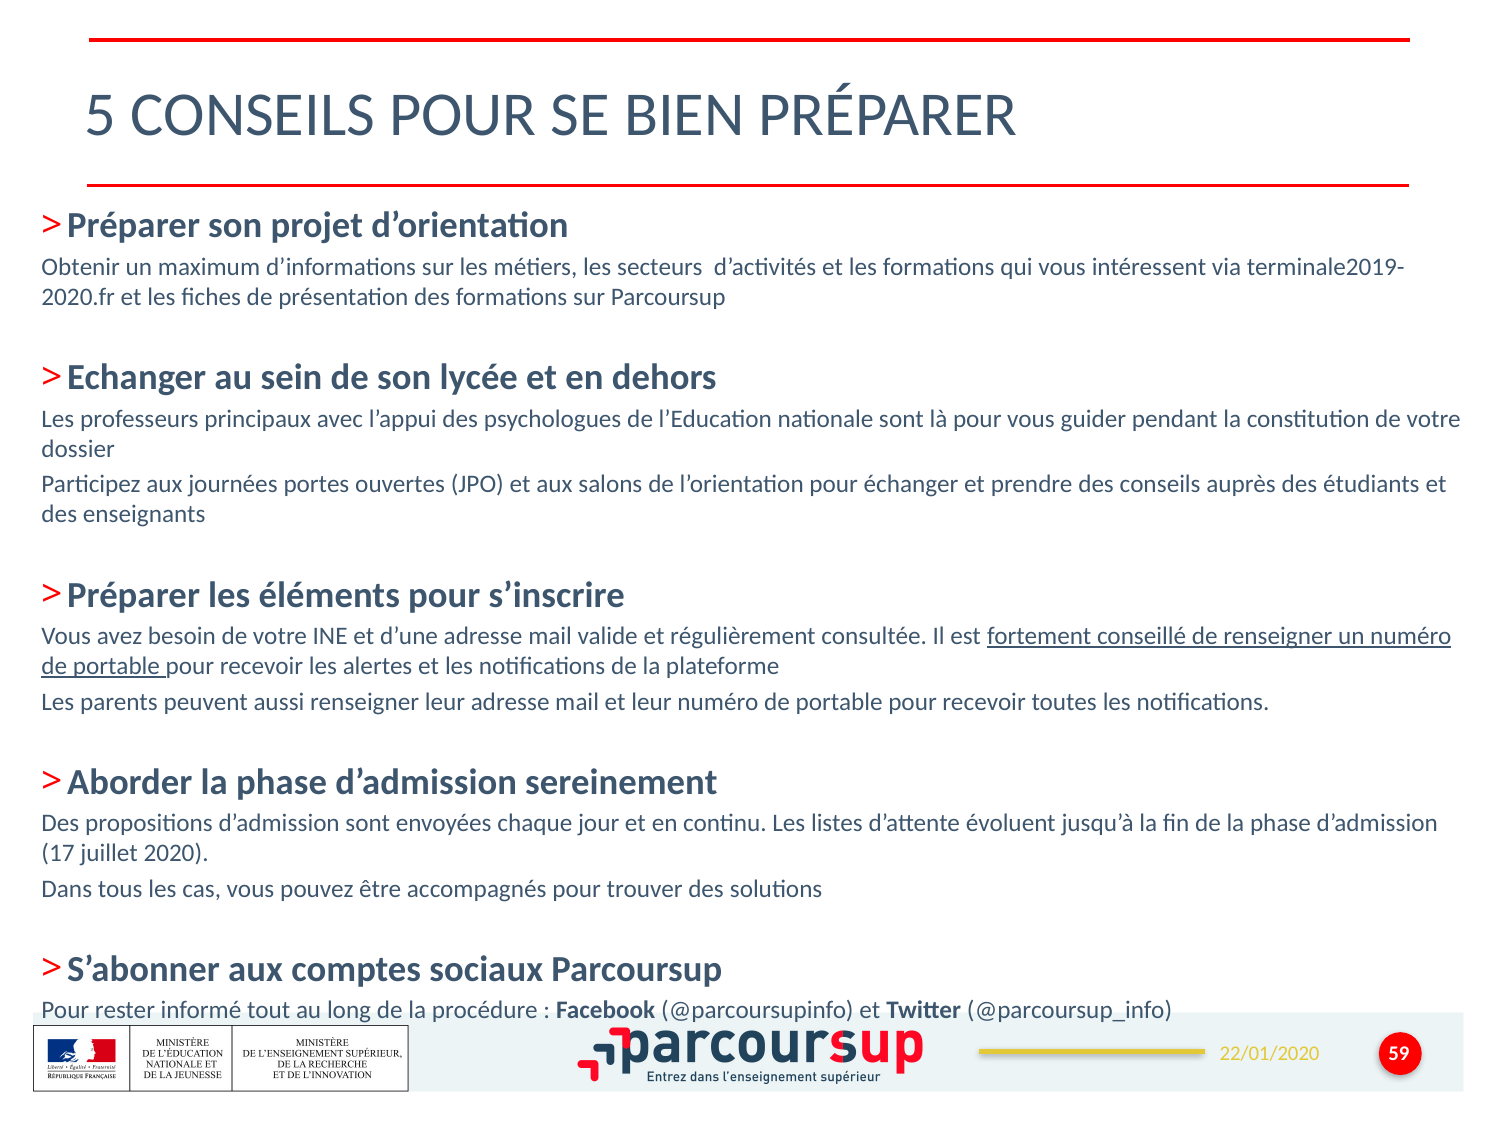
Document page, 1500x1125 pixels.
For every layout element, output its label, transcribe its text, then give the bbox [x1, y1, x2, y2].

slide_number 59 [1368, 1031, 1430, 1074]
list Préparer son projet d’orientation Obtenir un maximum d’informations sur les métiers, les secteurs d’activités et les formations qui vous intéressent via terminale2019-2020.fr et les fiches de présentation des formations sur Parcoursup Echanger au sein de son lycée et en dehors Les professeurs principaux avec l’appui des psychologues de l’Education nationale sont là pour vous guider pendant la constitution de votre dossier Participez aux journées portes ouvertes (JPO) et aux salons de l’orientation pour échanger et prendre des conseils auprès des étudiants et des enseignants Préparer les éléments pour s’inscrire Vous avez besoin de votre INE et d’une adresse mail valide et régulièrement consultée. Il est fortement conseillé de renseigner un numéro de portable pour recevoir les alertes et les notifications de la plateforme Les parents peuvent aussi renseigner leur adresse mail et leur numéro de portable pour recevoir toutes les notifications. Aborder la phase d’admission sereinement Des propositions d’admission sont envoyées chaque jour et en continu. Les listes d’attente évoluent jusqu’à la fin de la phase d’admission (17 juillet 2020). Dans tous les cas, vous pouvez être accompagnés pour trouver des solutions S’abonner aux comptes sociaux Parcoursup Pour rester informé tout au long de la procédure : Facebook (@parcoursupinfo) et Twitter (@parcoursup_info) [26, 193, 1488, 1045]
title 5 conseils pour se bien préparer [69, 12, 1435, 193]
picture [0, 0, 1499, 1124]
